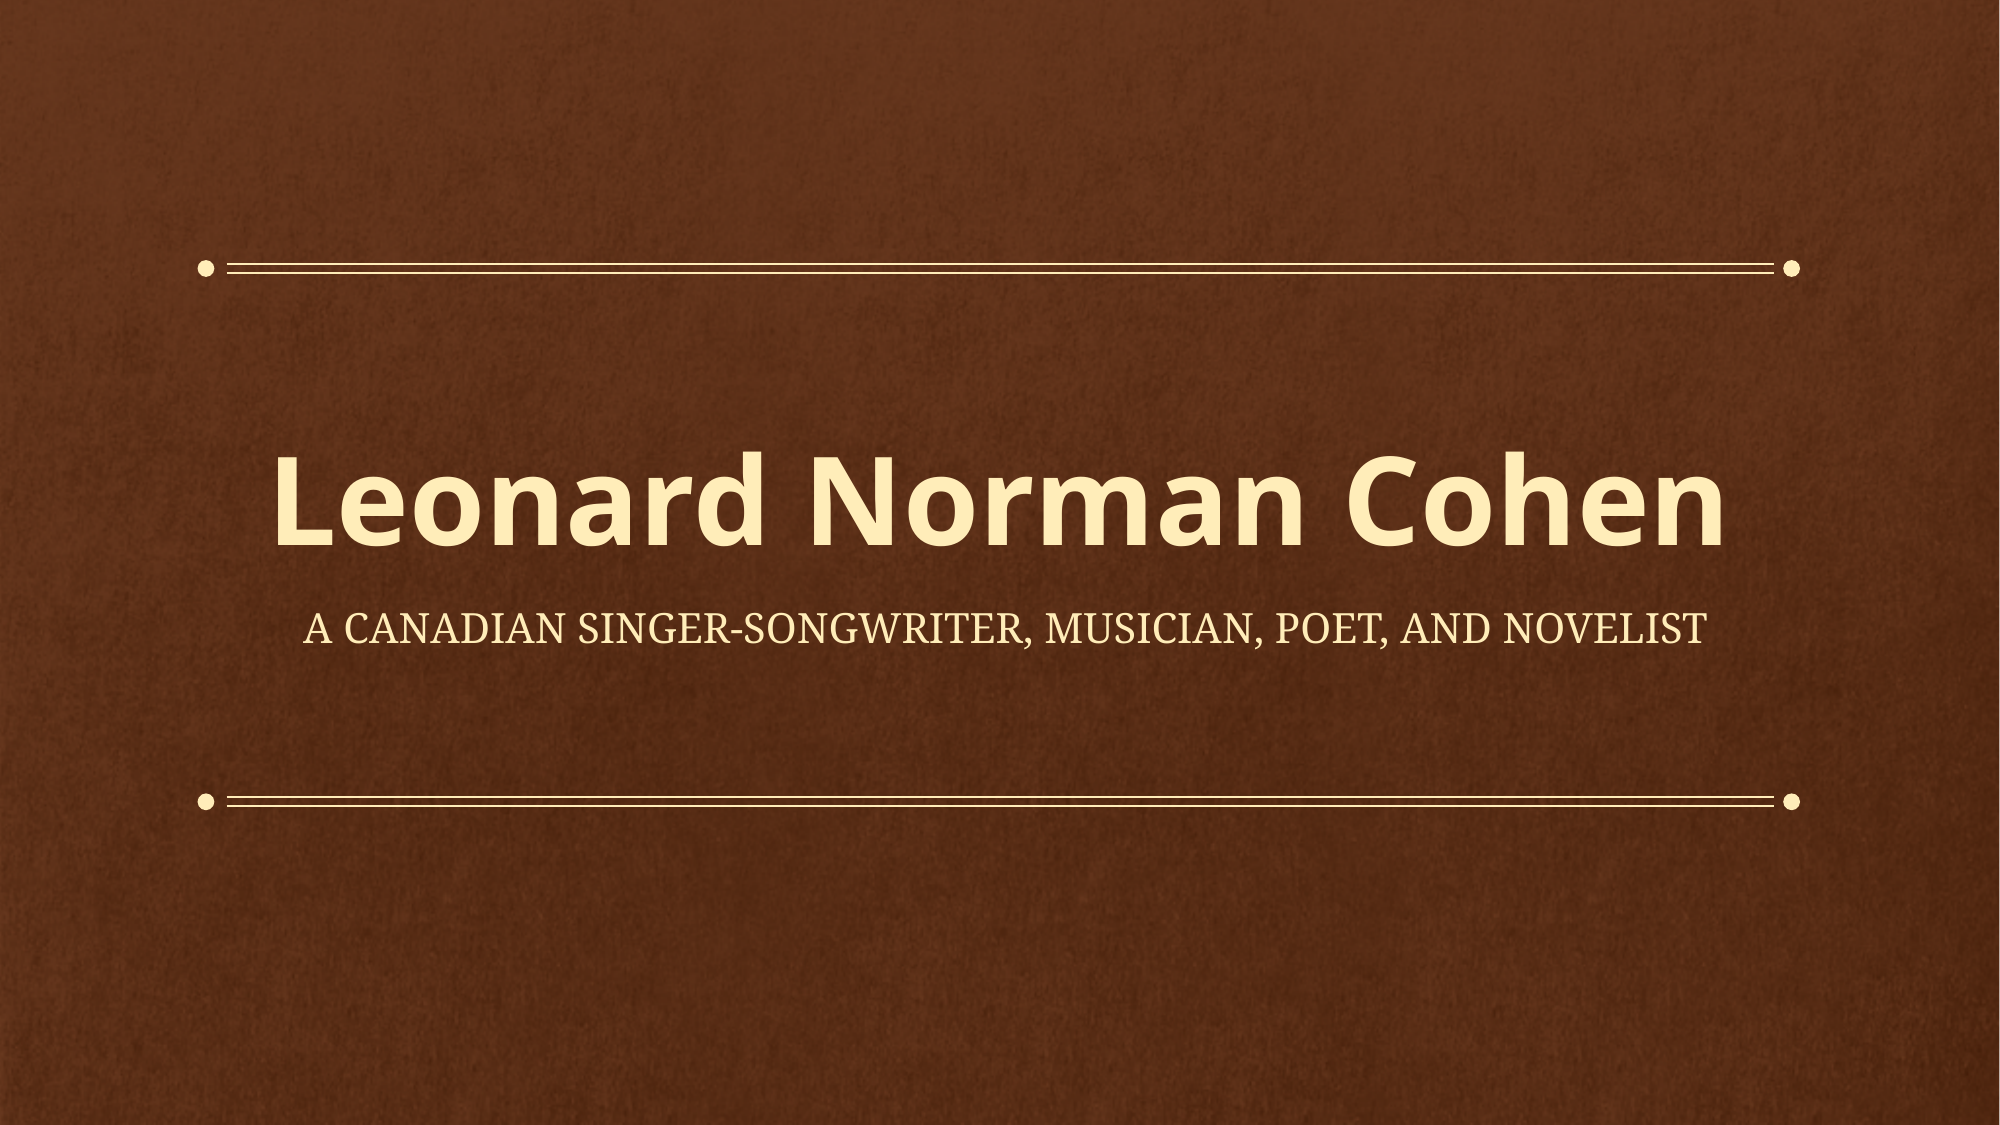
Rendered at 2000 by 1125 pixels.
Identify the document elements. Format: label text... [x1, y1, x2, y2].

title Leonard Norman Cohen [225, 312, 1774, 580]
subtitle a Canadian singer-songwriter, musician, poet, and novelist [226, 599, 1774, 763]
